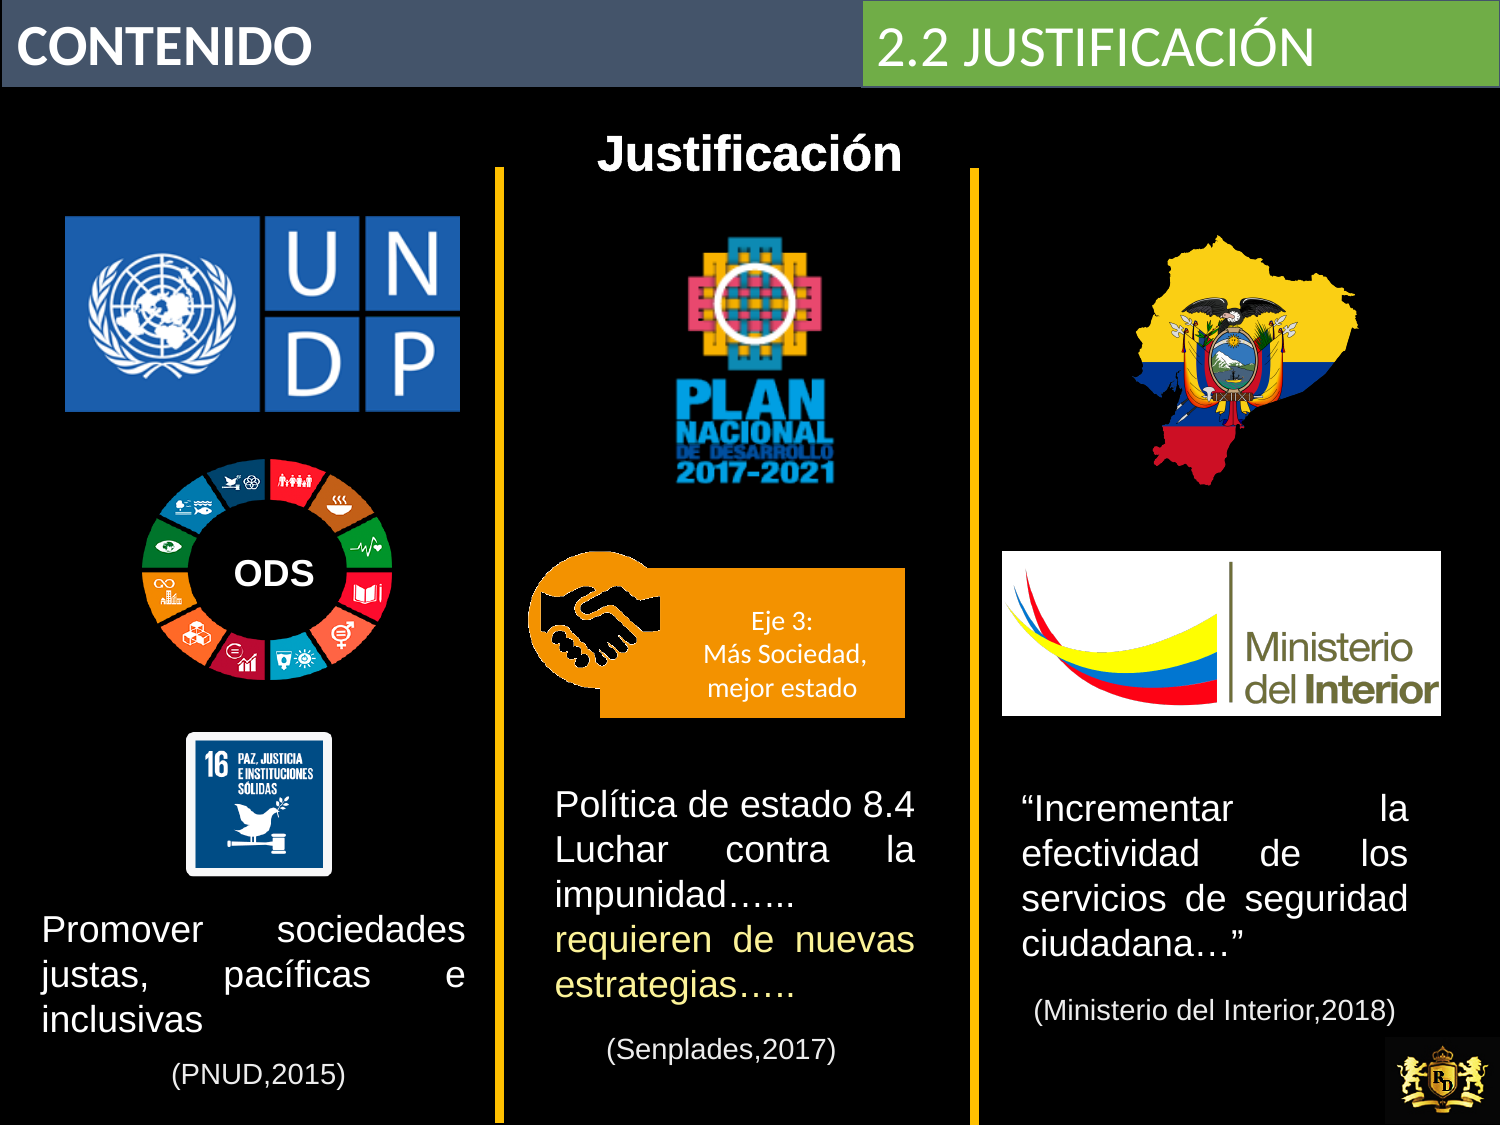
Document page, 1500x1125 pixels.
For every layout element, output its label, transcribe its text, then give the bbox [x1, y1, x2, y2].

text_box Política de estado 8.4 Luchar contra la impunidad…... requieren de nuevas estrategias….. [539, 772, 930, 1013]
picture [1385, 1037, 1500, 1124]
picture [620, 226, 889, 495]
text_box (Ministerio del Interior,2018) [1018, 983, 1412, 1034]
text_box “Incrementar la efectividad de los servicios de seguridad ciudadana…” [1006, 776, 1424, 972]
text_box (PNUD,2015) [156, 1048, 362, 1098]
picture [1130, 233, 1360, 487]
text_box Justificación [1, 113, 1499, 189]
picture [1001, 550, 1442, 717]
text_box 2.2 JUSTIFICACIÓN [861, 0, 1500, 88]
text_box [517, 546, 905, 718]
picture [163, 708, 354, 899]
text_box Promover sociedades justas, pacíficas e inclusivas [26, 897, 481, 1048]
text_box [140, 459, 408, 680]
picture [65, 216, 460, 412]
text_box CONTENIDO [2, 0, 861, 87]
text_box (Senplades,2017) [591, 1022, 853, 1073]
